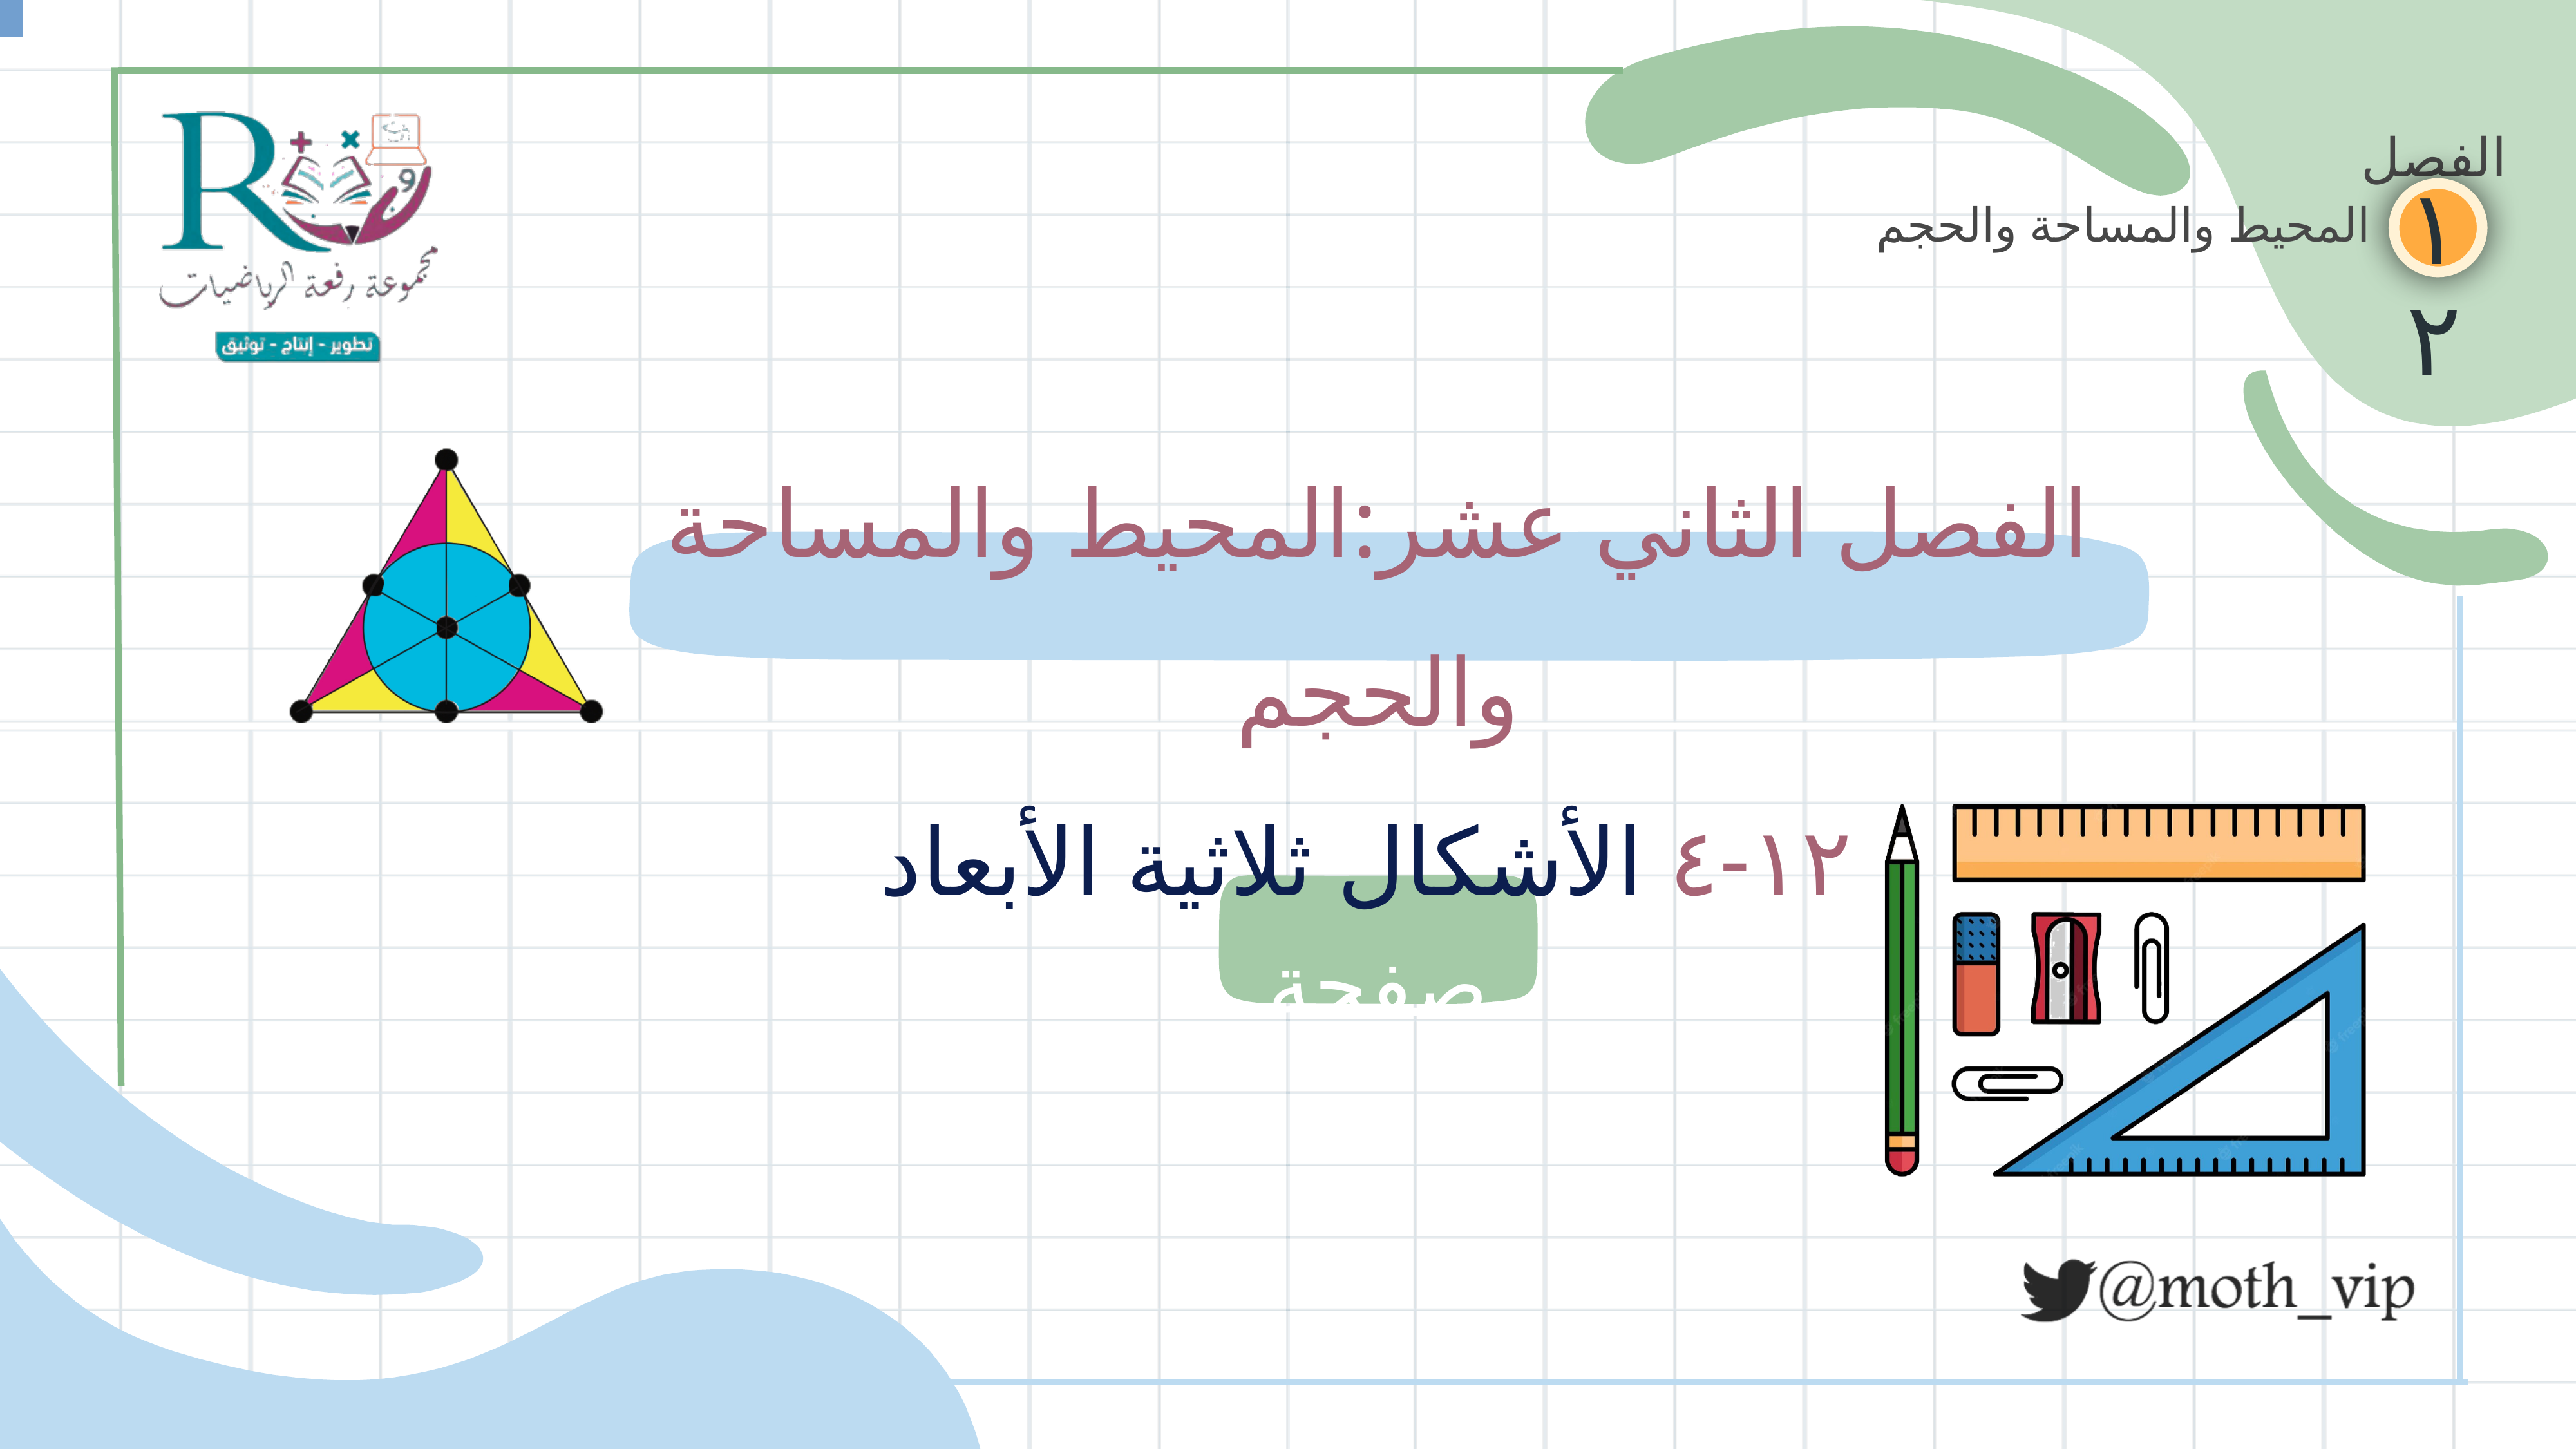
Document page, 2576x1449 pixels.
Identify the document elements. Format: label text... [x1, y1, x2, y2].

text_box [1839, 102, 2576, 315]
title الفصل الثاني عشر:المحيط والمساحة والحجم ١٢-٤ الأشكال ثلاثية الأبعاد [572, 447, 2184, 874]
picture [124, 99, 498, 388]
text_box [1218, 863, 1538, 1016]
picture [1806, 713, 2443, 1267]
picture [280, 412, 630, 762]
